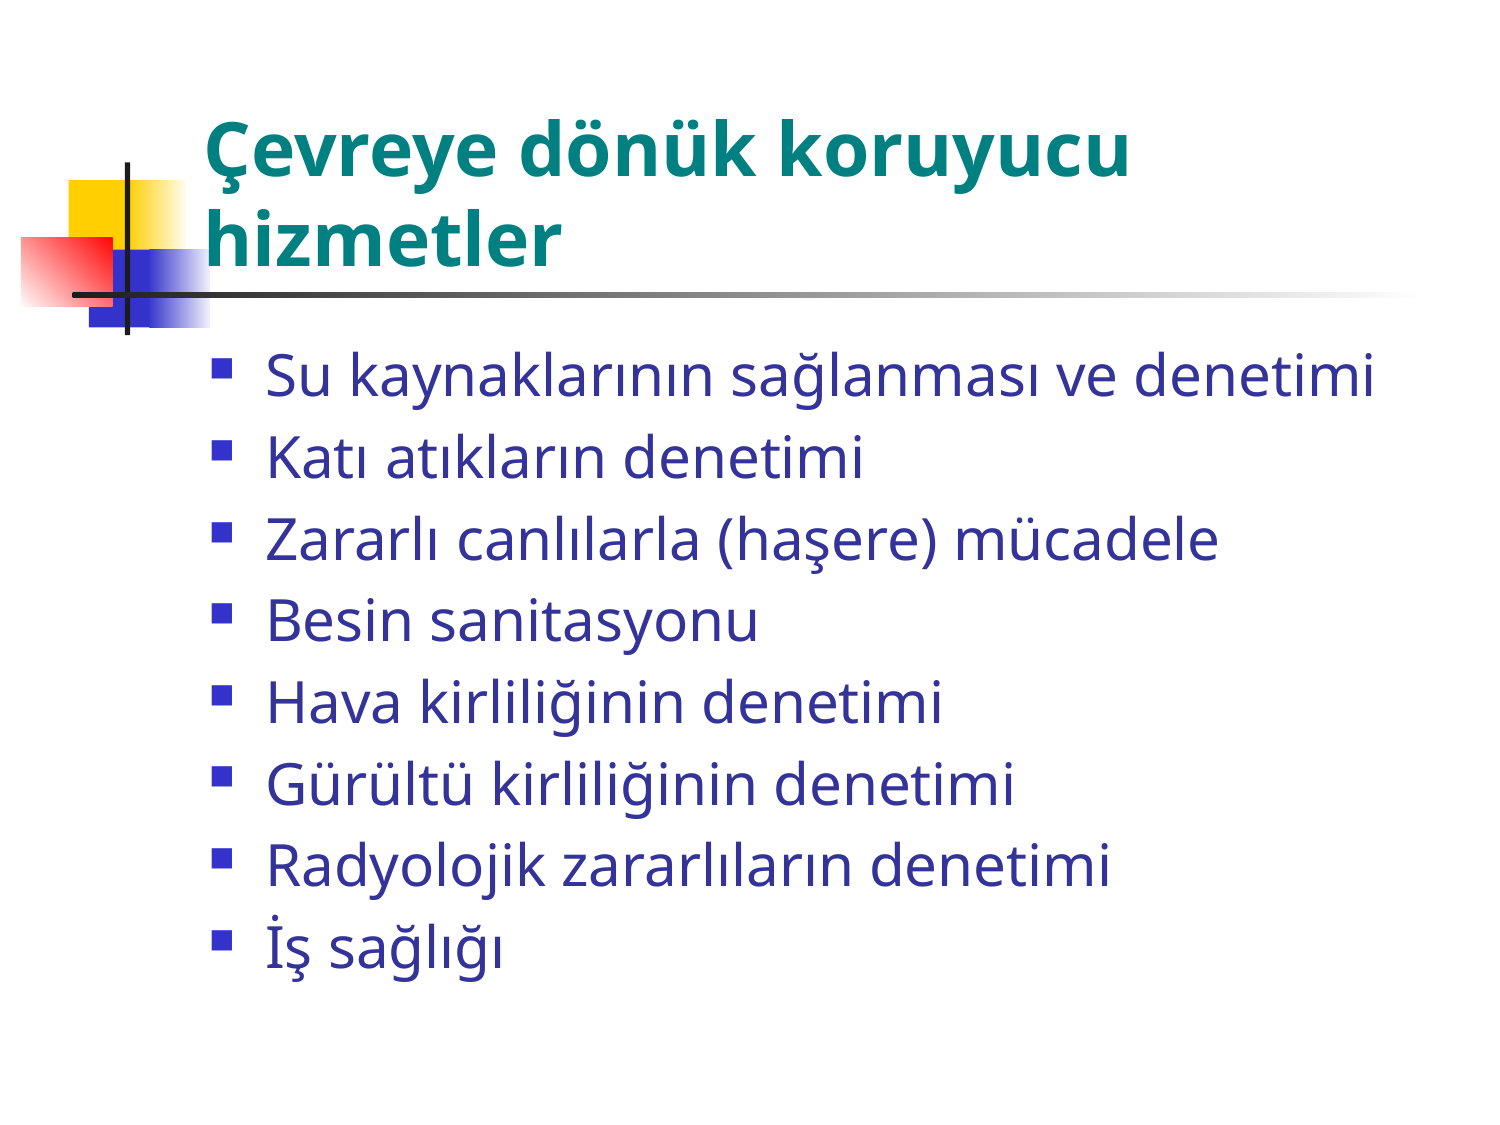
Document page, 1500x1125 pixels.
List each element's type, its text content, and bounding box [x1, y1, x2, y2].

title Çevreye dönük koruyucu hizmetler [188, 101, 1468, 289]
list Su kaynaklarının sağlanması ve denetimi Katı atıkların denetimi Zararlı canlılarla (haşere) mücadele Besin sanitasyonu Hava kirliliğinin denetimi Gürültü kirliliğinin denetimi Radyolojik zararlıların denetimi İş sağlığı [193, 331, 1469, 1006]
